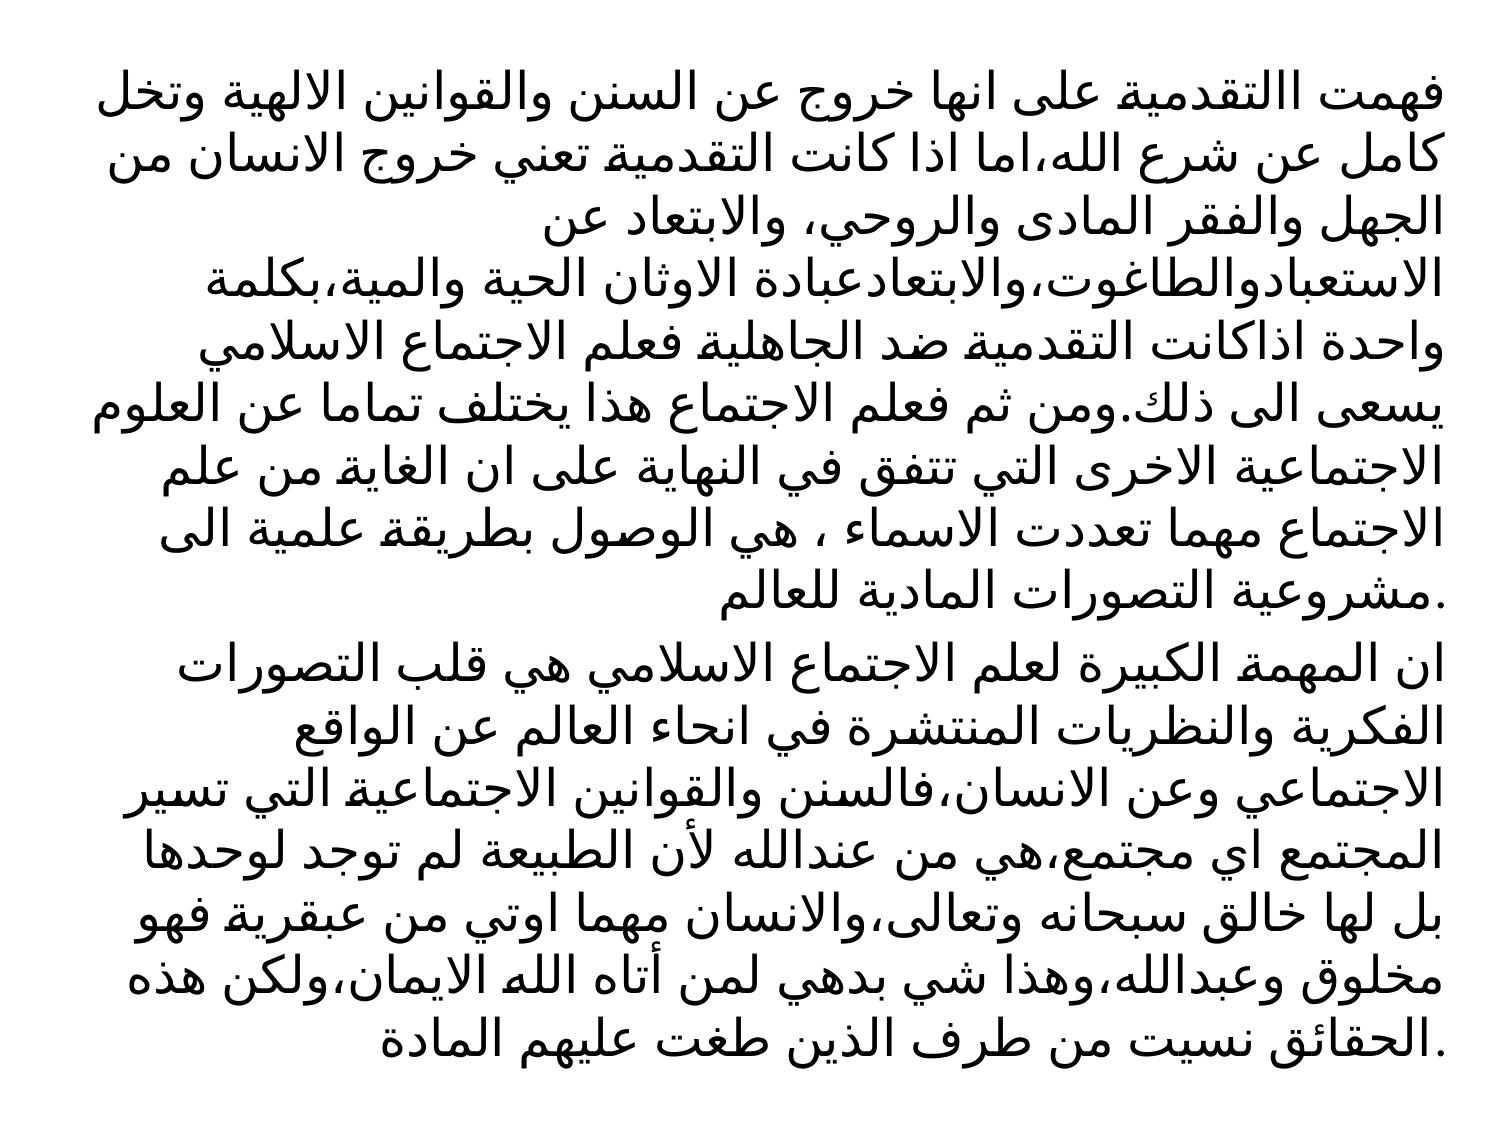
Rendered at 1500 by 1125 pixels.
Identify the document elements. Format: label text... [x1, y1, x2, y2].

list فهمت االتقدمية على انها خروج عن السنن والقوانين الالهية وتخل كامل عن شرع الله،اما اذا كانت التقدمية تعني خروج الانسان من الجهل والفقر المادى والروحي، والابتعاد عن الاستعبادوالطاغوت،والابتعادعبادة الاوثان الحية والمية،بكلمة واحدة اذاكانت التقدمية ضد الجاهلية فعلم الاجتماع الاسلامي يسعى الى ذلك.ومن ثم فعلم الاجتماع هذا يختلف تماما عن العلوم الاجتماعية الاخرى التي تتفق في النهاية على ان الغاية من علم الاجتماع مهما تعددت الاسماء ، هي الوصول بطريقة علمية الى مشروعية التصورات المادية للعالم. ان المهمة الكبيرة لعلم الاجتماع الاسلامي هي قلب التصورات الفكرية والنظريات المنتشرة في انحاء العالم عن الواقع الاجتماعي وعن الانسان،فالسنن والقوانين الاجتماعية التي تسير المجتمع اي مجتمع،هي من عندالله لأن الطبيعة لم توجد لوحدها بل لها خالق سبحانه وتعالى،والانسان مهما اوتي من عبقرية فهو مخلوق وعبدالله،وهذا شي بدهي لمن أتاه الله الايمان،ولكن هذه الحقائق نسيت من طرف الذين طغت عليهم المادة. [62, 50, 1463, 1100]
